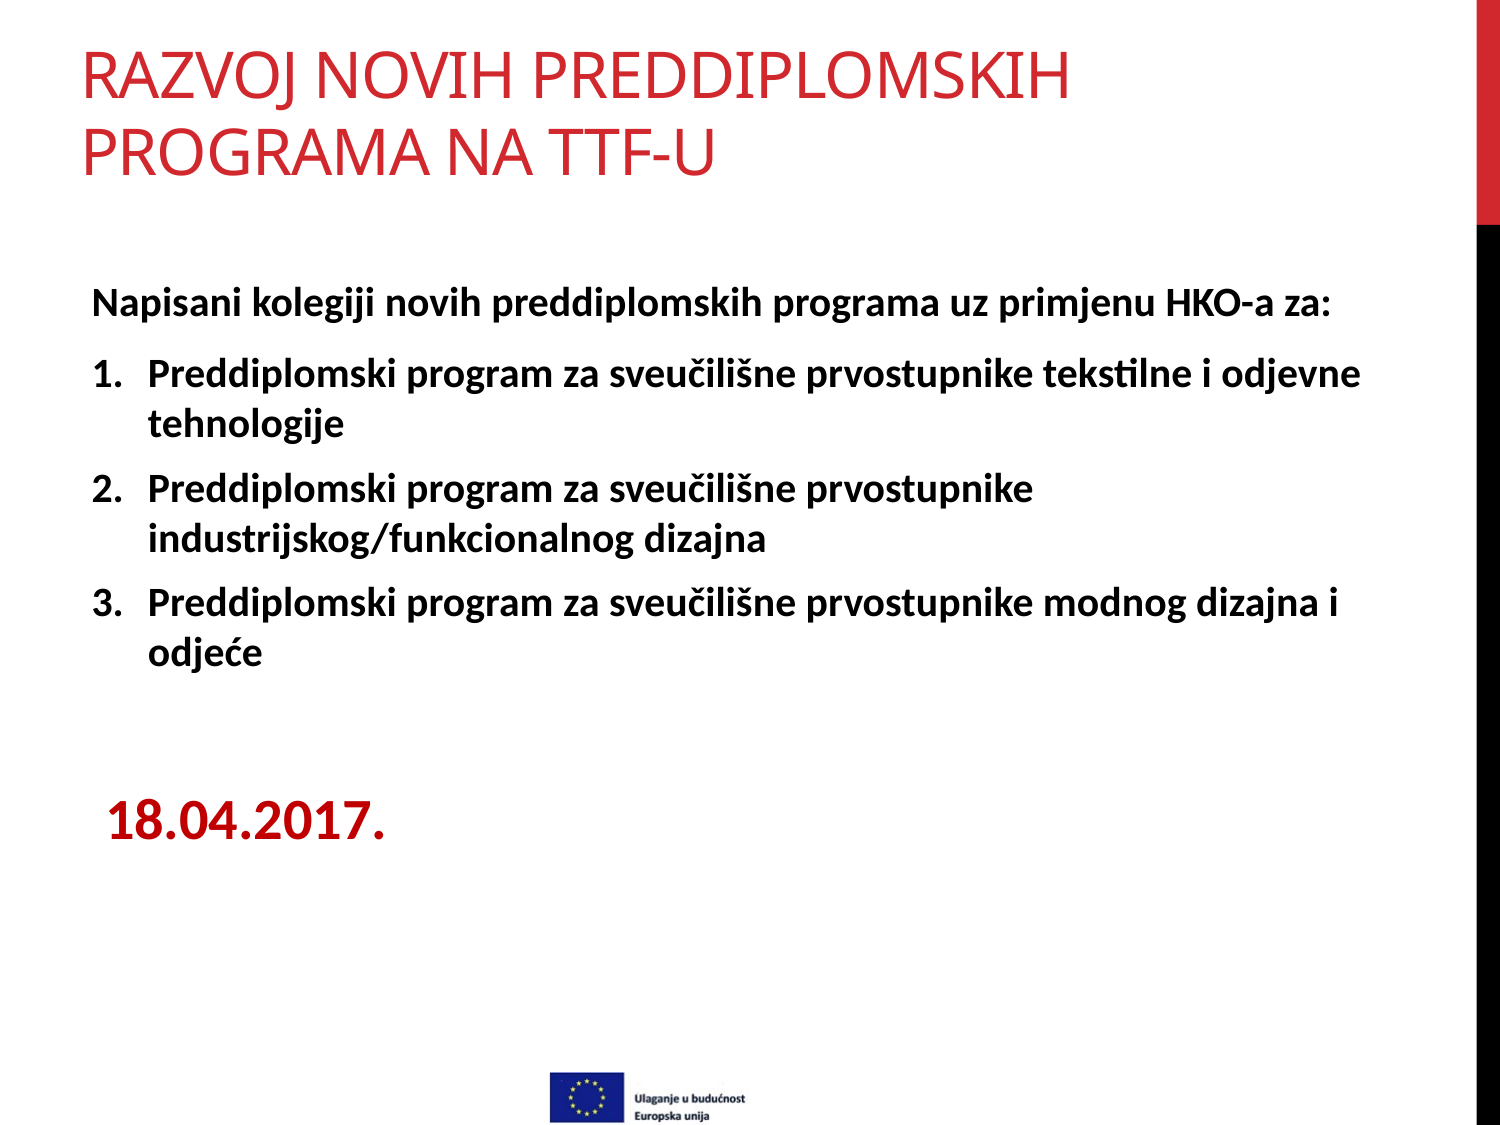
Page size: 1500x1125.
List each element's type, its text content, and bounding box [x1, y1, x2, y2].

list Napisani kolegiji novih preddiplomskih programa uz primjenu HKO-a za: Preddiplomski program za sveučilišne prvostupnike tekstilne i odjevne tehnologije Preddiplomski program za sveučilišne prvostupnike industrijskog/funkcionalnog dizajna Preddiplomski program za sveučilišne prvostupnike modnog dizajna i odjeće 18.04.2017. [76, 196, 1414, 1059]
picture [548, 1072, 750, 1125]
title Razvoj novih preddiplomskih programa na TTF-u [64, 25, 1412, 197]
